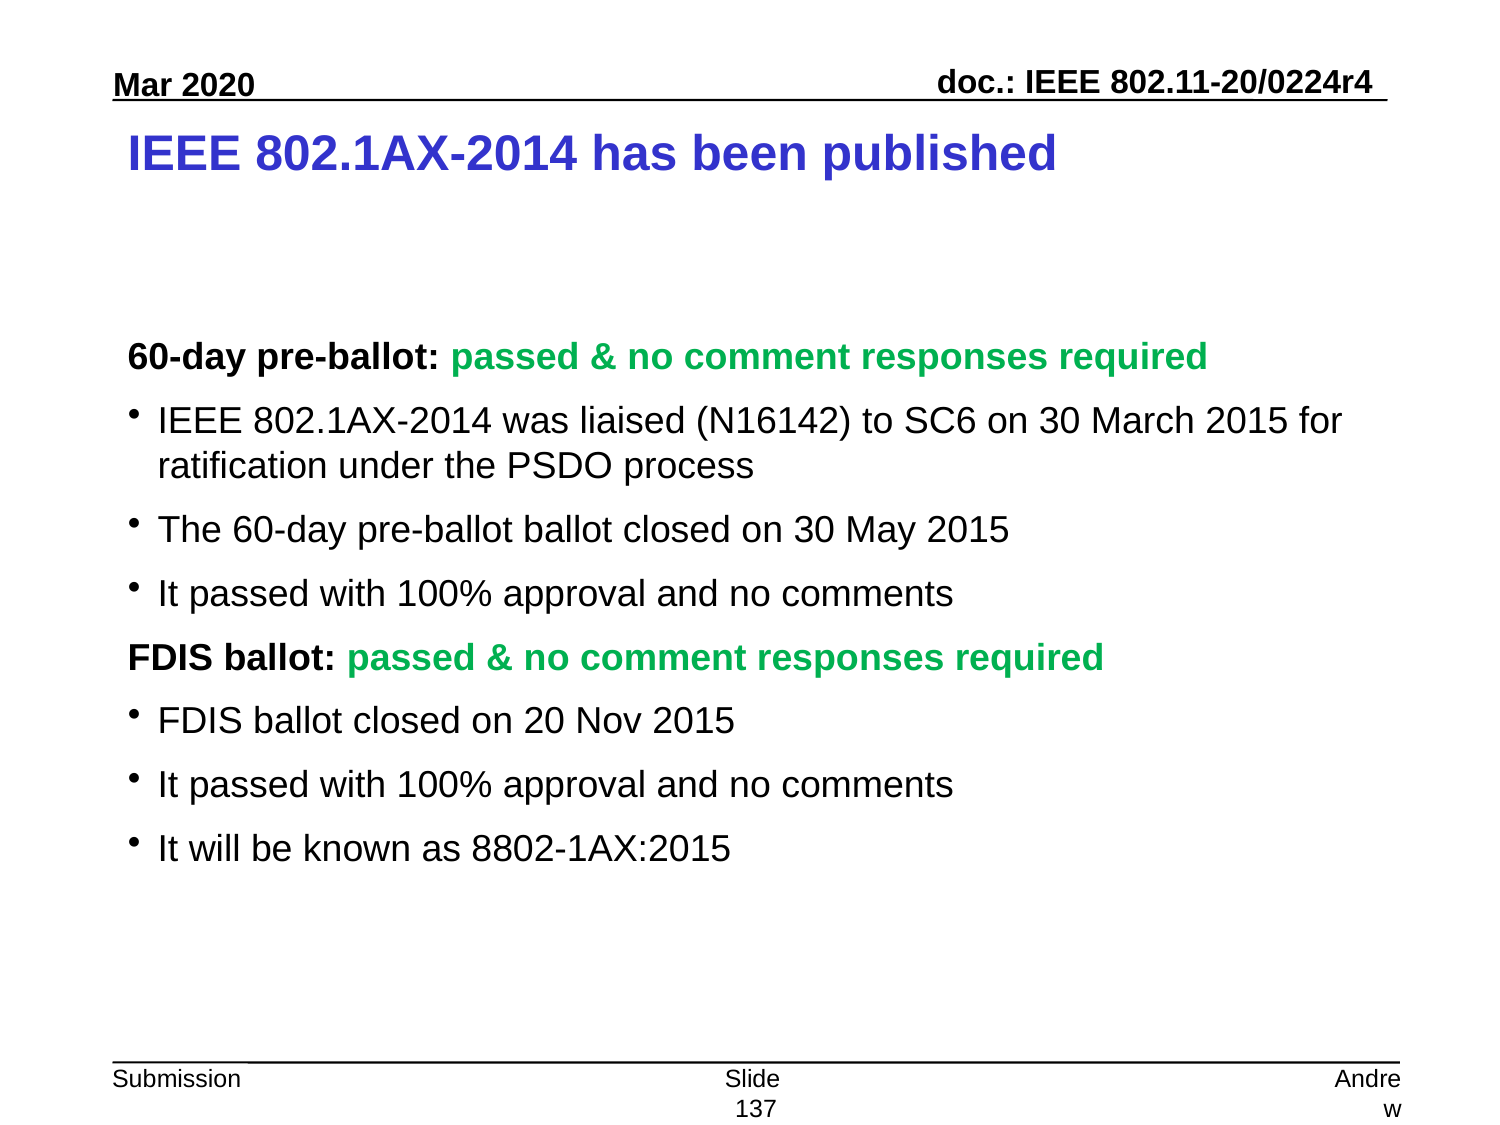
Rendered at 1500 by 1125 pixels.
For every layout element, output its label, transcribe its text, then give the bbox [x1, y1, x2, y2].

footer Andrew Myles, Cisco [1320, 1061, 1402, 1093]
title IEEE 802.1AX-2014 has been published [112, 112, 1388, 288]
list 60-day pre-ballot: passed & no comment responses required IEEE 802.1AX-2014 was liaised (N16142) to SC6 on 30 March 2015 for ratification under the PSDO process The 60-day pre-ballot ballot closed on 30 May 2015 It passed with 100% approval and no comments FDIS ballot: passed & no comment responses required FDIS ballot closed on 20 Nov 2015 It passed with 100% approval and no comments It will be known as 8802-1AX:2015 [112, 324, 1388, 1000]
slide_number Slide 137 [709, 1061, 803, 1093]
